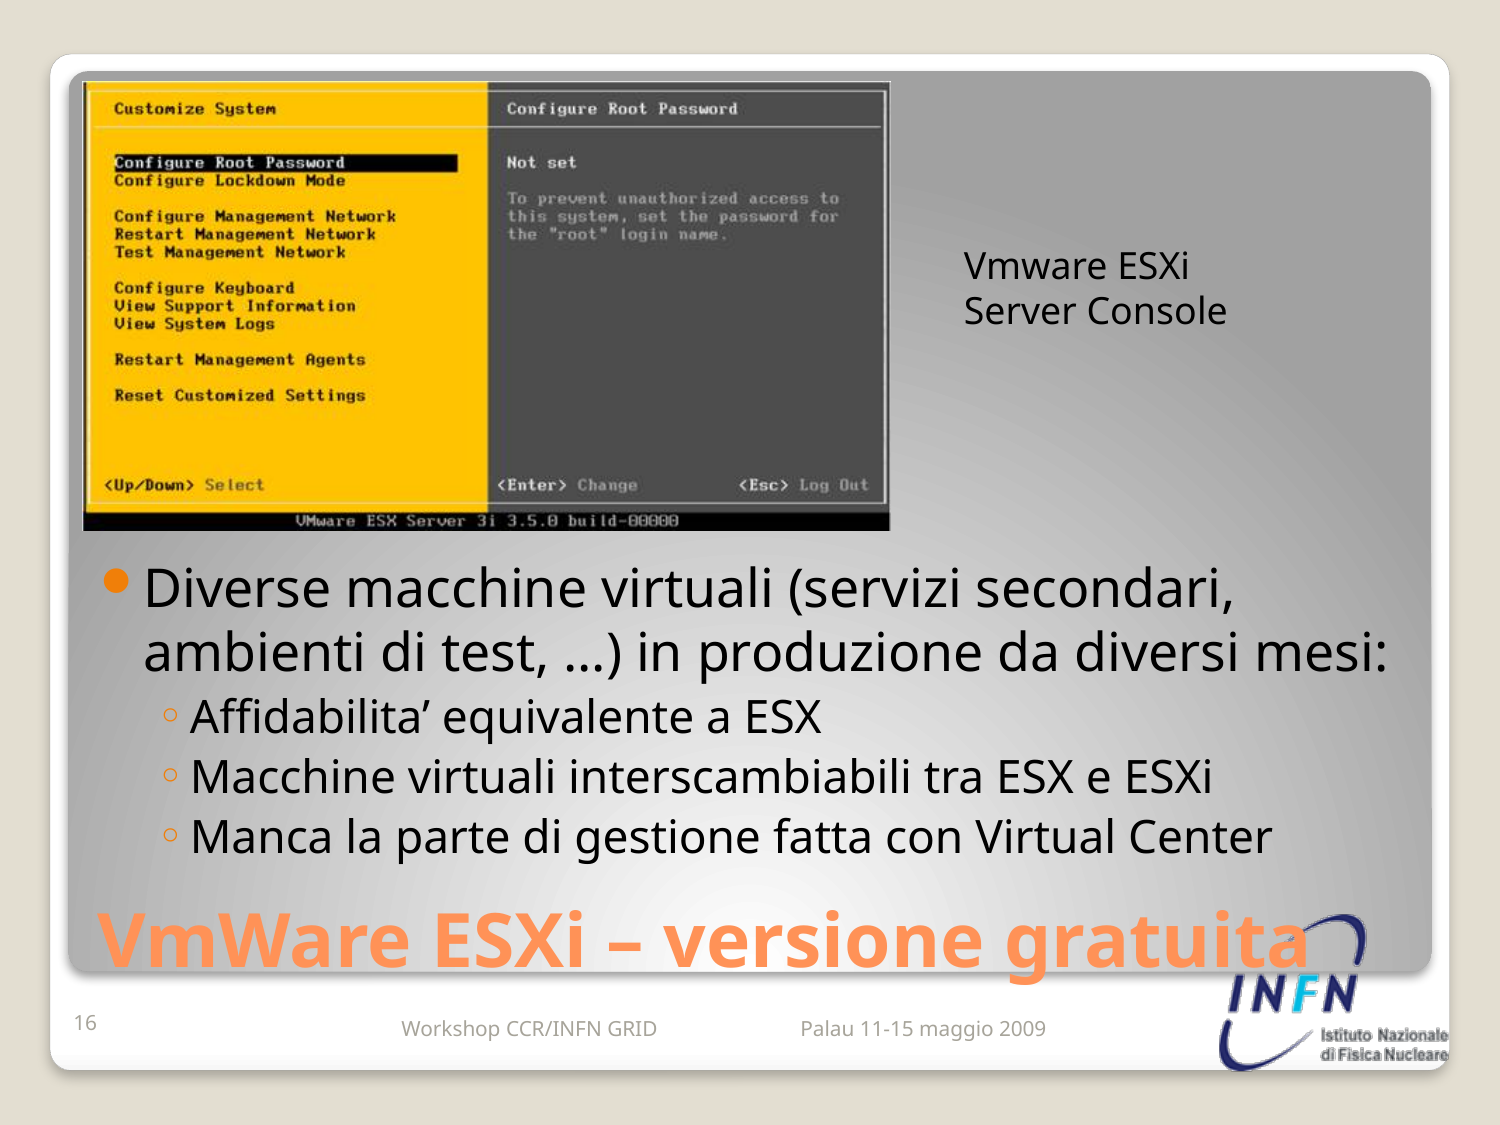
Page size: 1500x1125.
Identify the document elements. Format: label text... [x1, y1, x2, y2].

text_box Diverse macchine virtuali (servizi secondari, ambienti di test, …) in produzione da diversi mesi: Affidabilita’ equivalente a ESX Macchine virtuali interscambiabili tra ESX e ESXi Manca la parte di gestione fatta con Virtual Center [70, 539, 1413, 874]
picture [1218, 913, 1450, 1073]
title VmWare ESXi – versione gratuita [82, 878, 1425, 990]
text_box Vmware ESXi Server Console [949, 234, 1278, 340]
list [81, 81, 891, 531]
